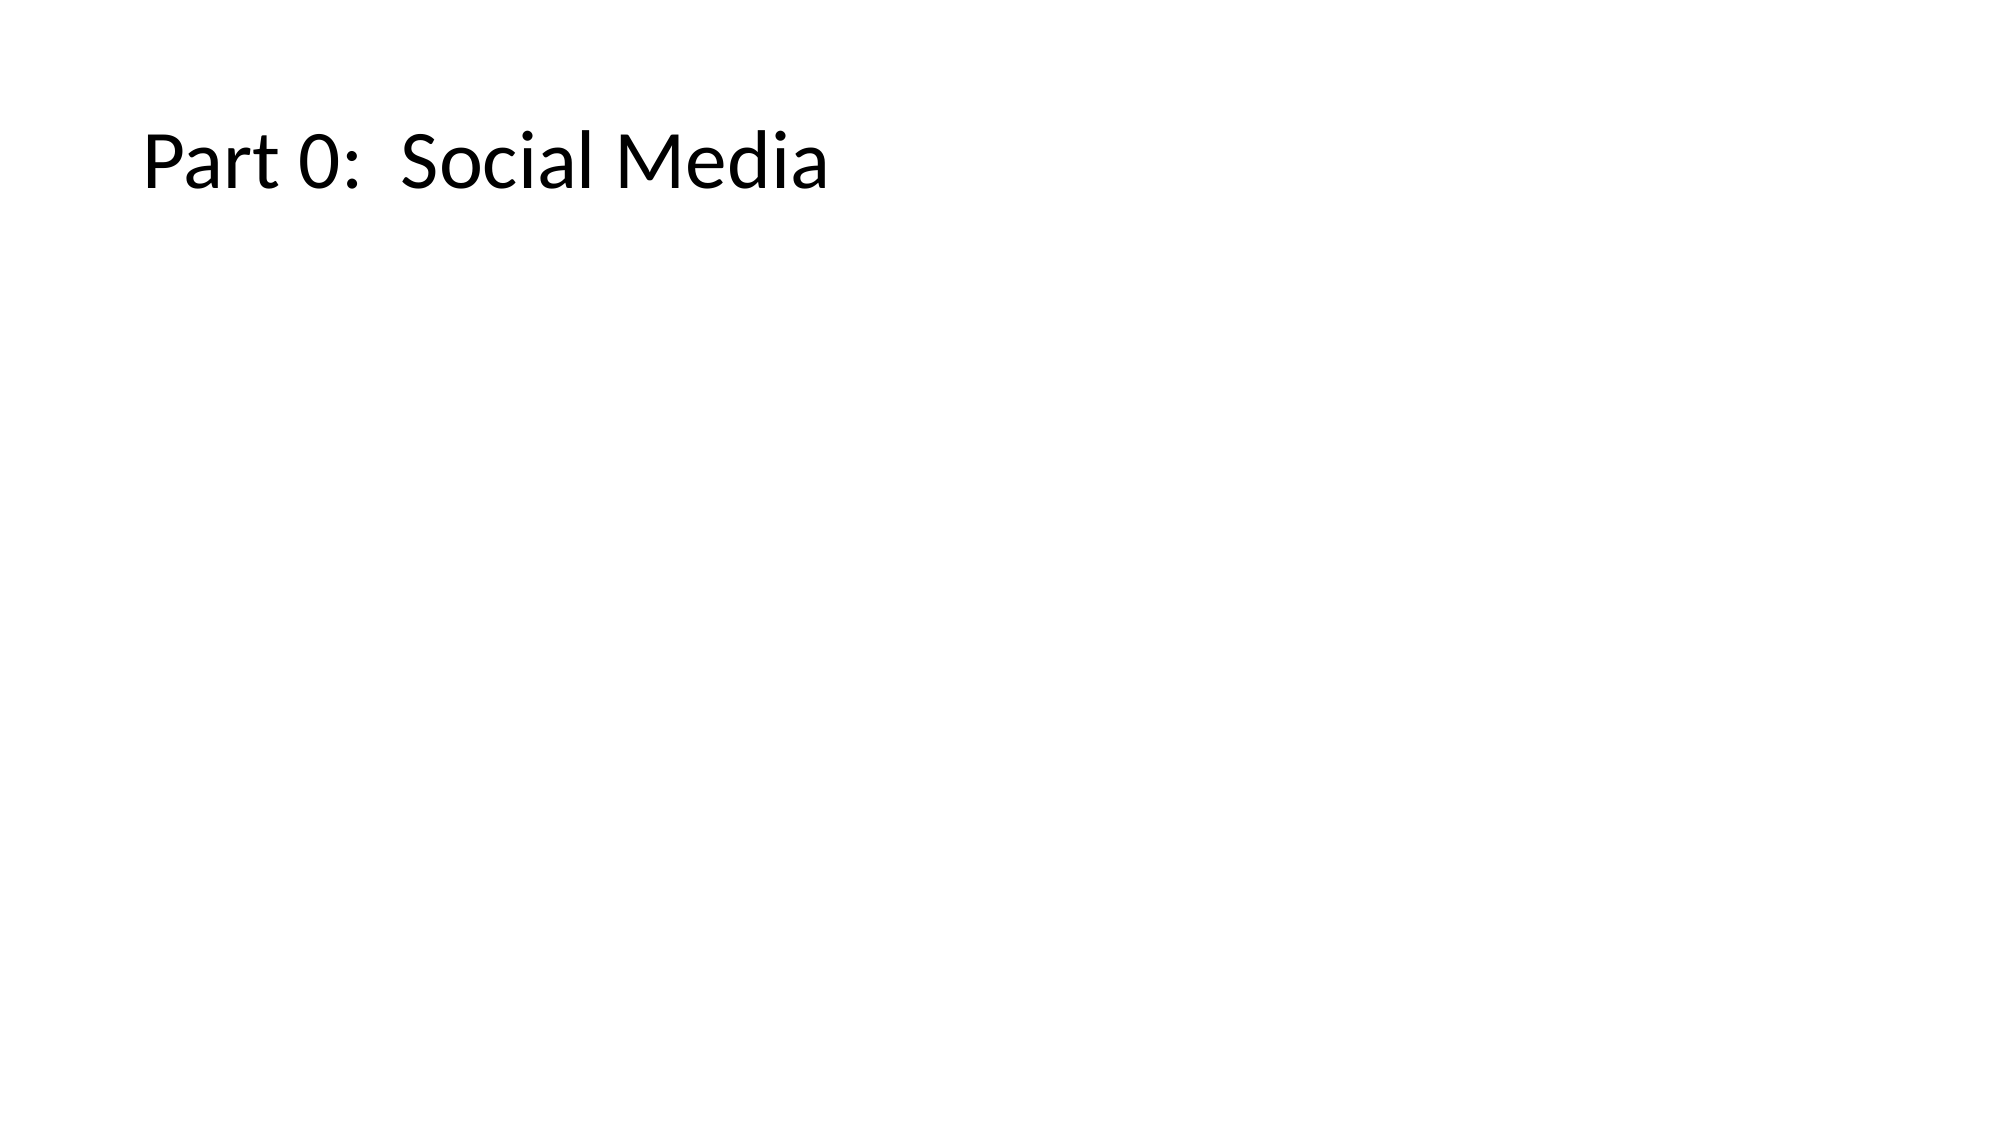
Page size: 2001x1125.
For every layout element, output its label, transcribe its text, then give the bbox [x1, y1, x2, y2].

text_box Part 0: Social Media [127, 97, 846, 213]
